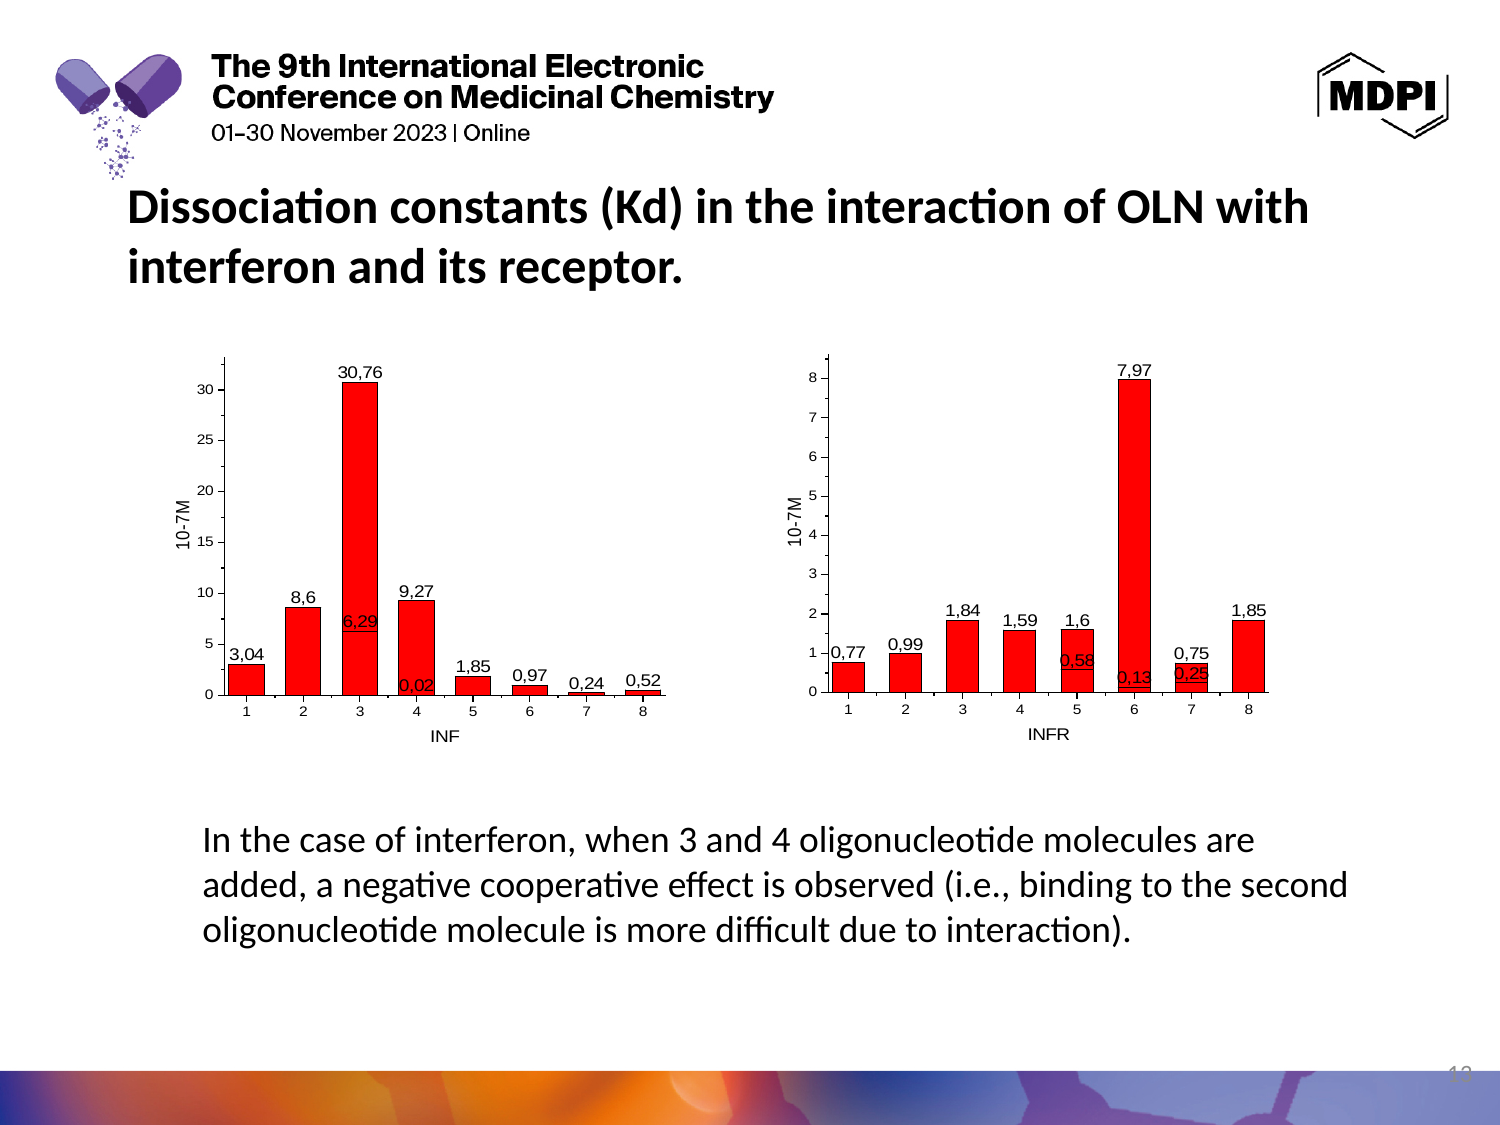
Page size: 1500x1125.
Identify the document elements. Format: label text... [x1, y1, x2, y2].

slide_number 13 [1137, 1042, 1488, 1103]
text_box Dissociation constants (Kd) in the interaction of OLN with interferon and its receptor. [112, 166, 1450, 301]
text_box In the case of interferon, when 3 and 4 oligonucleotide molecules are added, a negative cooperative effect is observed (i.e., binding to the second oligonucleotide molecule is more difficult due to interaction). [187, 807, 1375, 957]
picture [0, 0, 1500, 1125]
